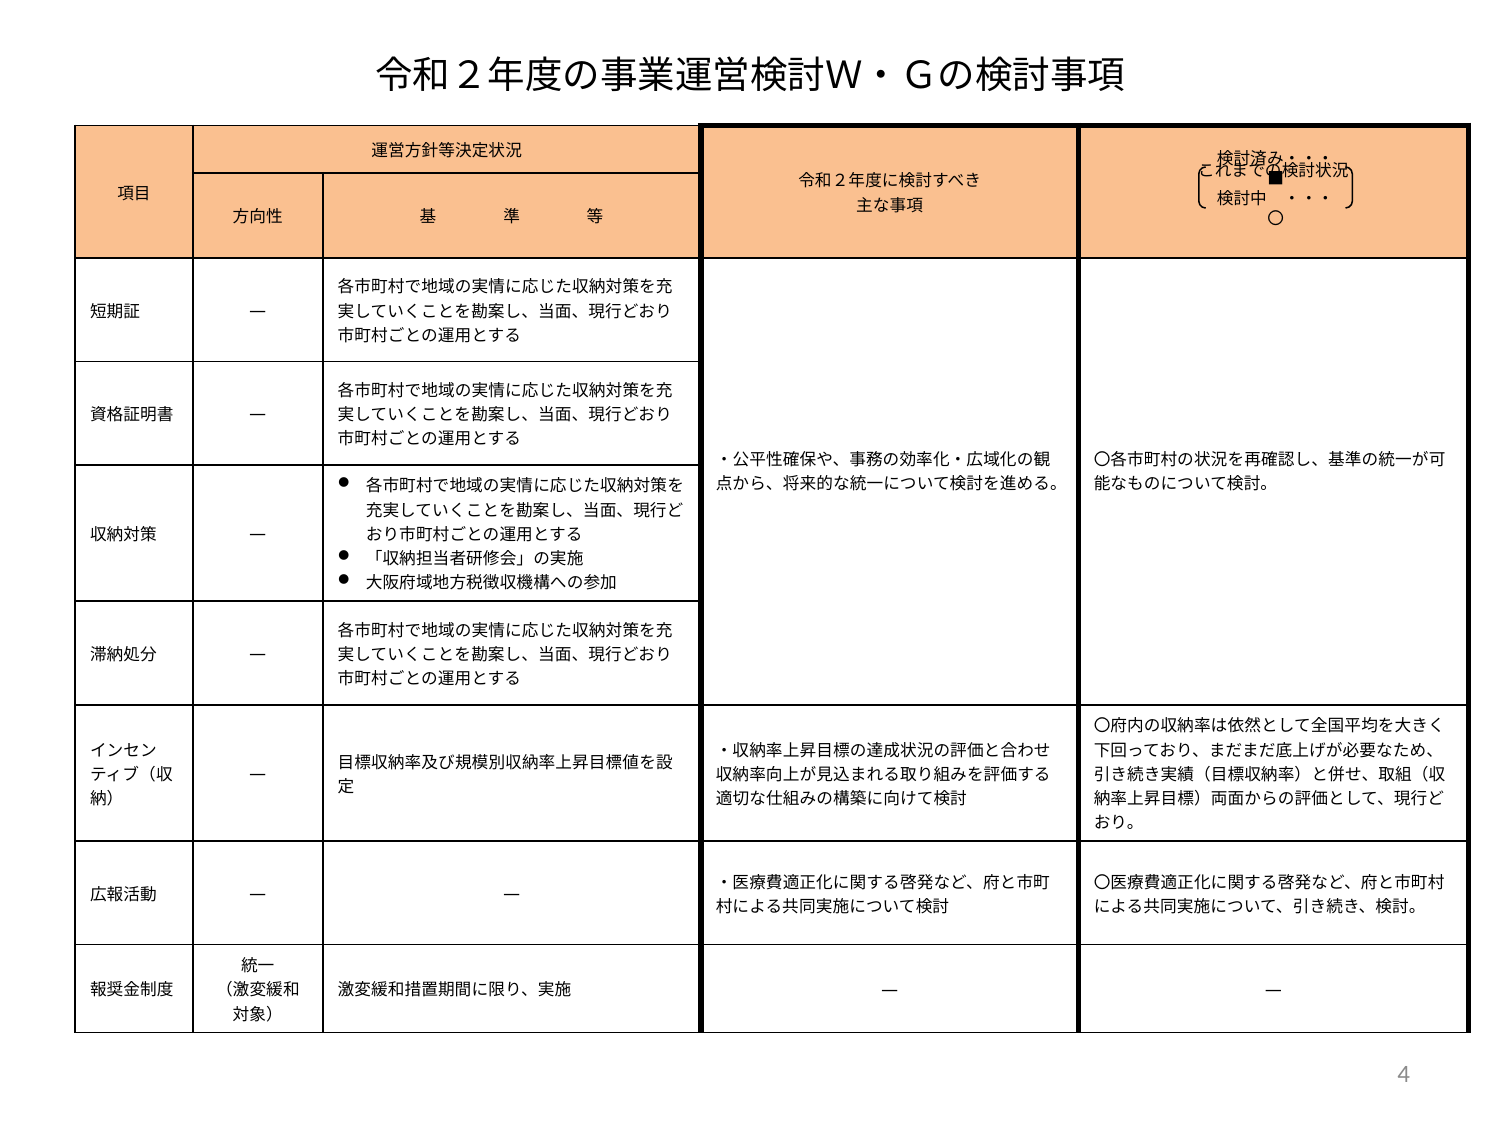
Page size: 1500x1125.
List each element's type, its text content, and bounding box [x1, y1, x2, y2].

slide_number 4 [1074, 1042, 1425, 1103]
table_cell 〇府内の収納率は依然として全国平均を大きく下回っており、まだまだ底上げが必要なため、引き続き実績（目標収納率）と併せ、取組（収納率上昇目標）両面からの評価として、現行どおり。 [1081, 706, 1466, 840]
table_cell 各市町村で地域の実情に応じた収納対策を充実していくことを勘案し、当面、現行どおり市町村ごとの運用とする [324, 602, 698, 704]
table_cell 滞納処分 [76, 602, 192, 704]
table_cell ・医療費適正化に関する啓発など、府と市町村による共同実施について検討 [704, 842, 1076, 944]
table_cell ― [194, 259, 322, 361]
table_cell ― [194, 362, 322, 464]
table_cell 各市町村で地域の実情に応じた収納対策を充実していくことを勘案し、当面、現行どおり市町村ごとの運用とする [324, 362, 698, 464]
table_header 項目 [76, 126, 192, 257]
table_cell 広報活動 [76, 842, 192, 944]
table_cell 収納対策 [76, 466, 192, 600]
table_cell 統一 （激変緩和対象） [194, 945, 322, 1032]
table_cell 基 準 等 [324, 174, 698, 257]
table_cell 〇医療費適正化に関する啓発など、府と市町村による共同実施について、引き続き、検討。 [1081, 842, 1466, 944]
table_cell ・公平性確保や、事務の効率化・広域化の観点から、将来的な統一について検討を進める。 [704, 259, 1076, 704]
table_header 運営方針等決定状況 [194, 126, 698, 172]
table_cell 方向性 [194, 174, 322, 257]
table_cell 目標収納率及び規模別収納率上昇目標値を設定 [324, 706, 698, 840]
table_cell ― [324, 842, 698, 944]
table_cell 報奨金制度 [76, 945, 192, 1032]
table_header これまでの検討状況 [1081, 128, 1466, 257]
table_cell ― [1081, 945, 1466, 1032]
table_cell ― [194, 842, 322, 944]
table_cell 資格証明書 [76, 362, 192, 464]
table_cell 激変緩和措置期間に限り、実施 [324, 945, 698, 1032]
table_cell 各市町村で地域の実情に応じた収納対策を充実していくことを勘案し、当面、現行どおり市町村ごとの運用とする [324, 259, 698, 361]
title 令和２年度の事業運営検討Ｗ・Ｇの検討事項 [75, 45, 1425, 102]
table_cell インセンティブ（収納） [76, 706, 192, 840]
table_cell ― [704, 945, 1076, 1032]
table_cell 短期証 [76, 259, 192, 361]
table_cell ・収納率上昇目標の達成状況の評価と合わせ収納率向上が見込まれる取り組みを評価する適切な仕組みの構築に向けて検討 [704, 706, 1076, 840]
table_cell ― [194, 706, 322, 840]
text_box 検討済み・・・■ 検討中 ・・・〇 [1198, 166, 1354, 209]
table_cell ― [194, 466, 322, 600]
table_cell 各市町村で地域の実情に応じた収納対策を充実していくことを勘案し、当面、現行どおり市町村ごとの運用とする 「収納担当者研修会」の実施 大阪府域地方税徴収機構への参加 [324, 466, 698, 600]
table_cell ― [194, 602, 322, 704]
table_cell 〇各市町村の状況を再確認し、基準の統一が可能なものについて検討。 [1081, 259, 1466, 704]
table_header 令和２年度に検討すべき 主な事項 [704, 128, 1076, 257]
